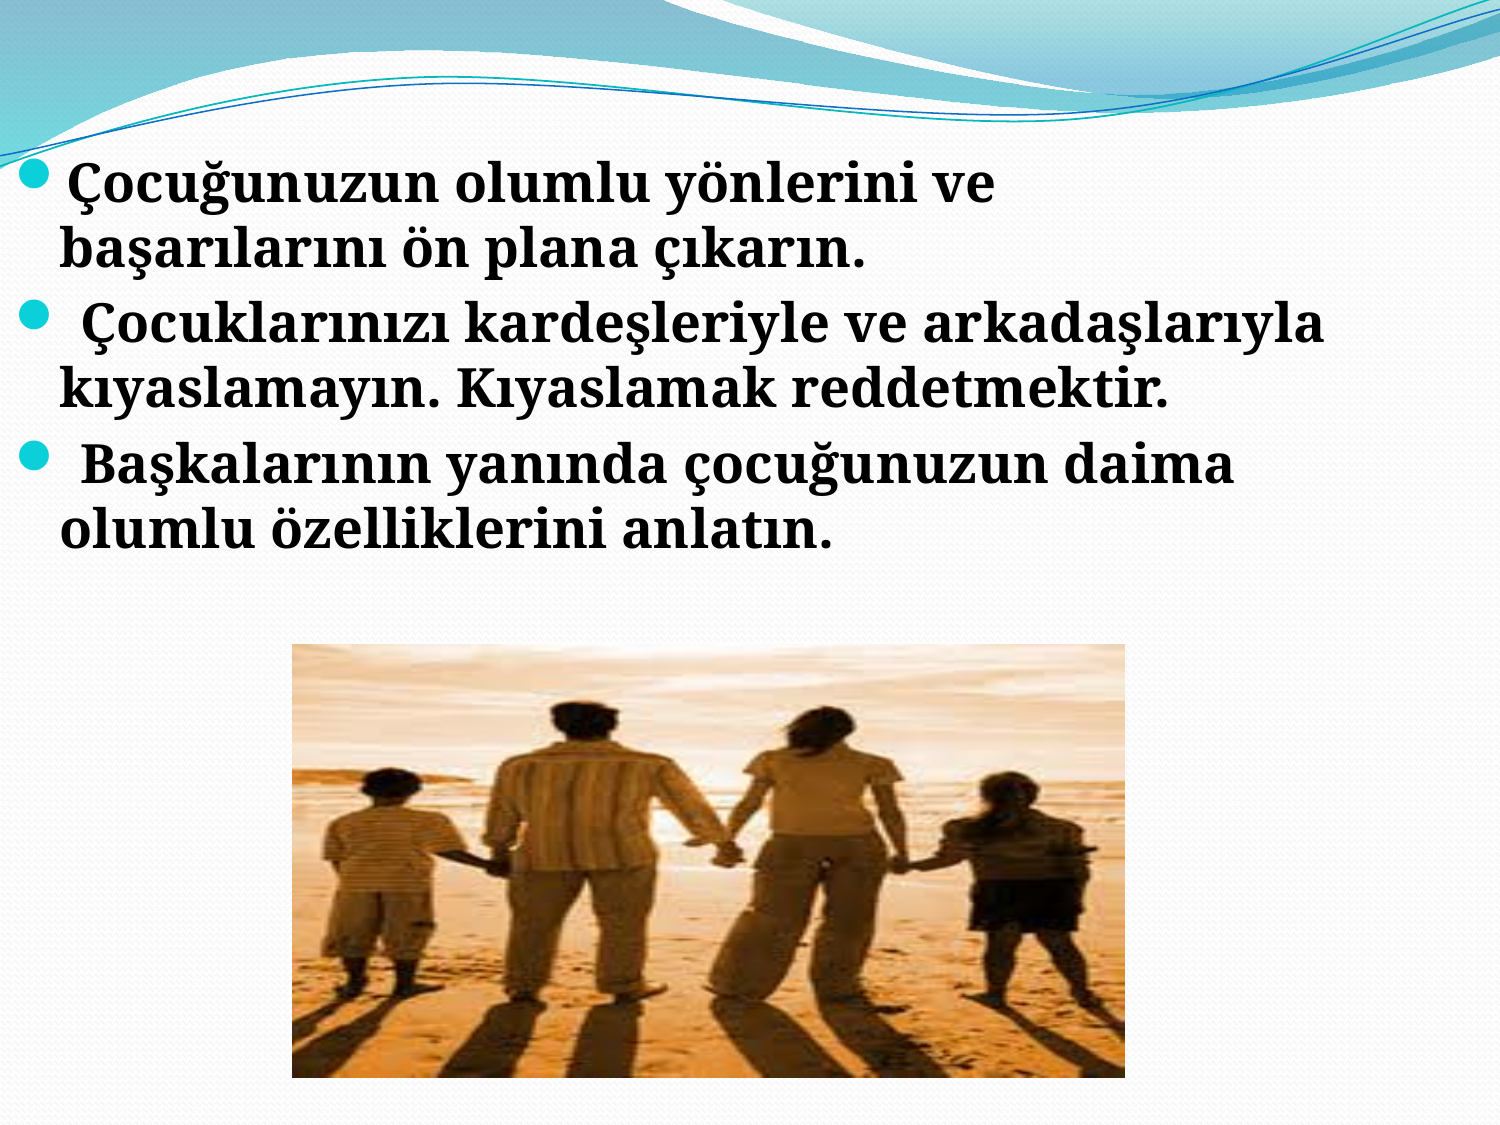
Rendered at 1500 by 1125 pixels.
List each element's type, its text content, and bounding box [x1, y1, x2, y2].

list Çocuğunuzun olumlu yönlerini ve başarılarını ön plana çıkarın. Çocuklarınızı kardeşleriyle ve arkadaşlarıyla kıyaslamayın. Kıyaslamak reddetmektir. Başkalarının yanında çocuğunuzun daima olumlu özelliklerini anlatın. [0, 140, 1350, 1038]
picture [292, 644, 1126, 1079]
